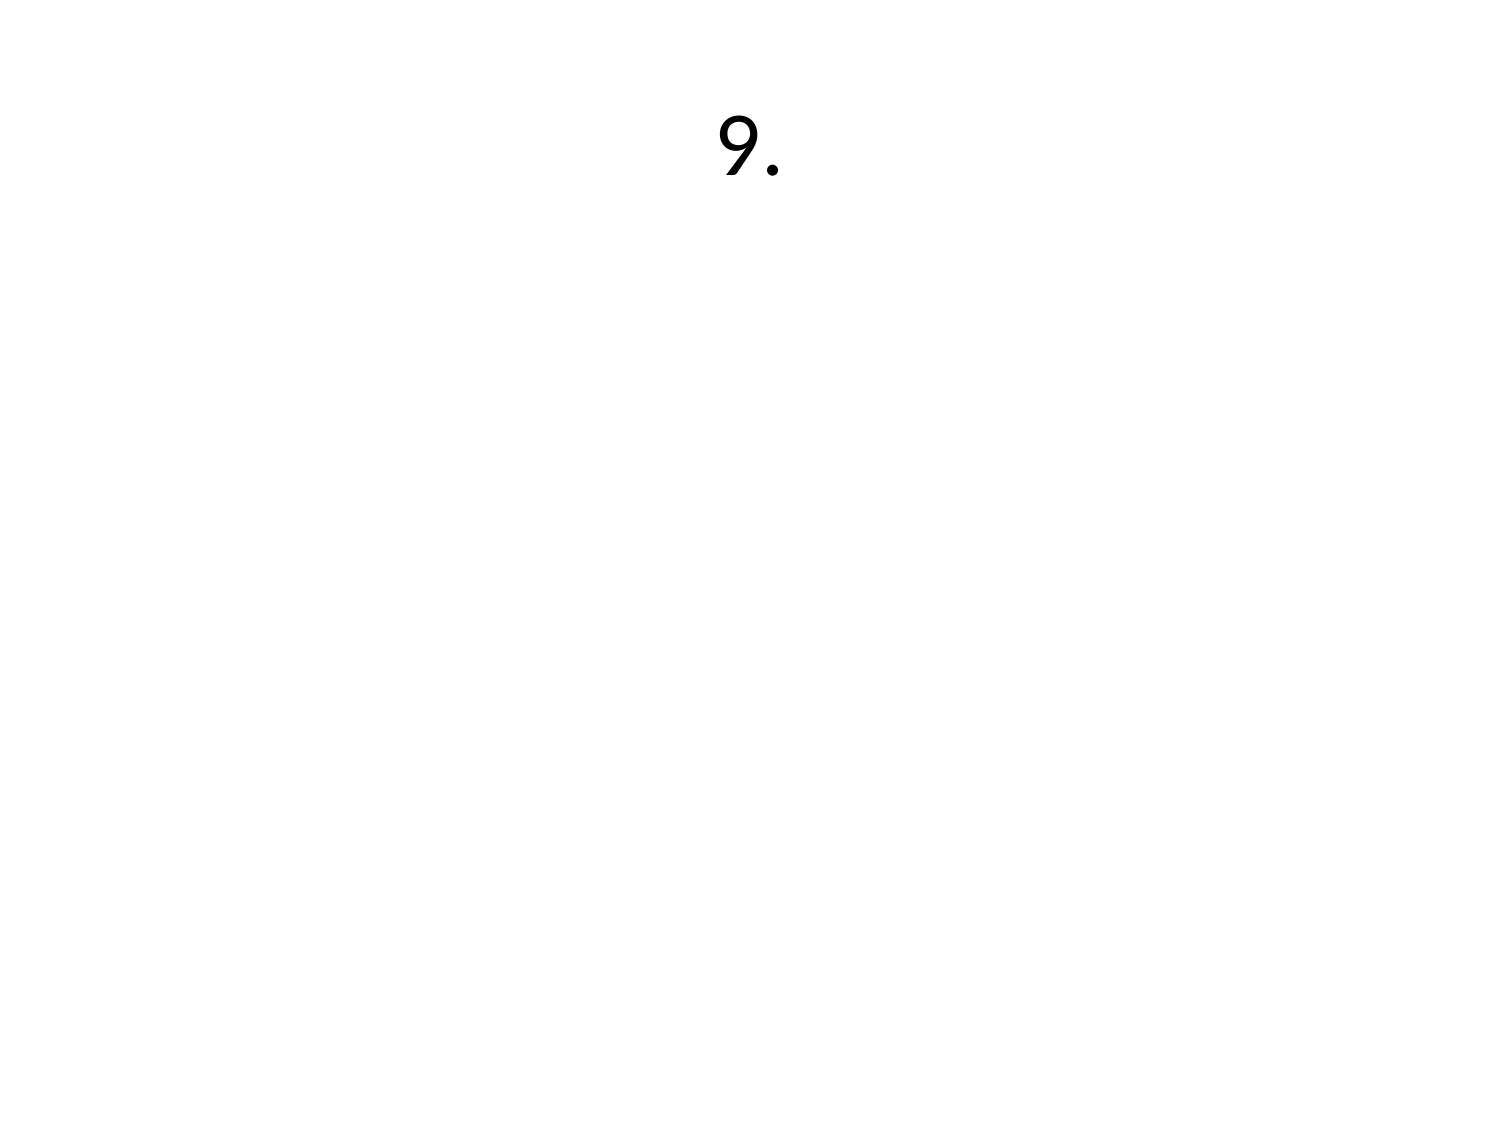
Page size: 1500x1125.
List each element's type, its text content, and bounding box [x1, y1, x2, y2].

title 9. [75, 45, 1425, 233]
